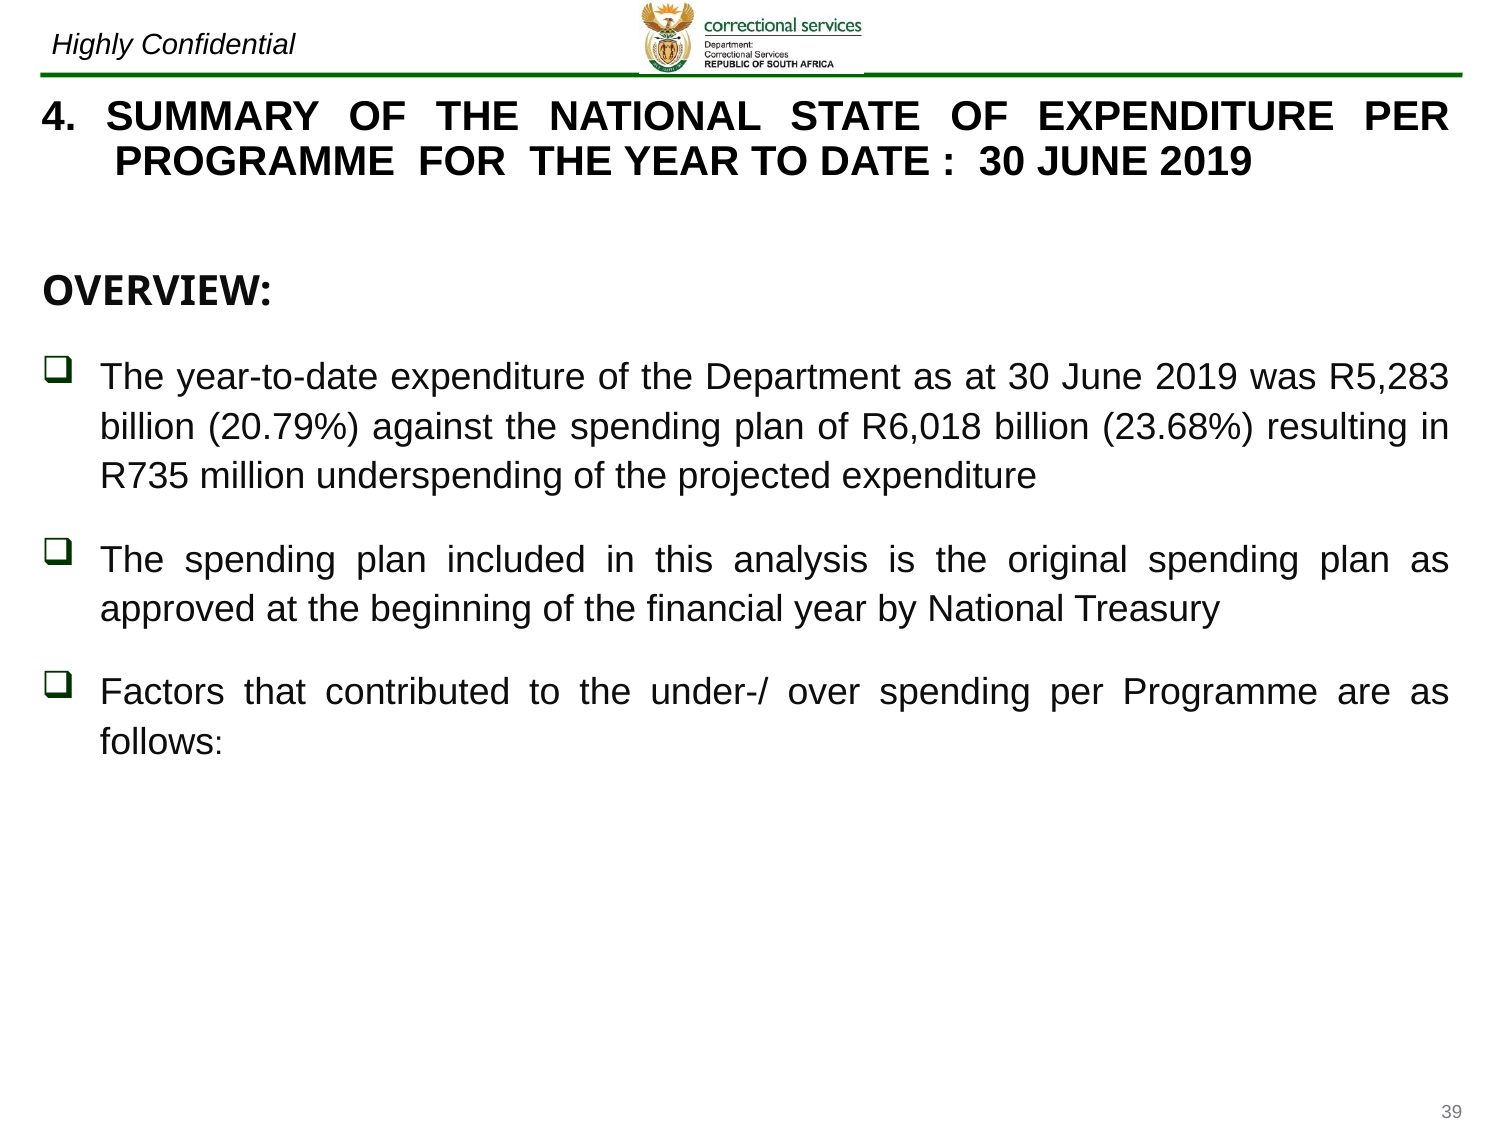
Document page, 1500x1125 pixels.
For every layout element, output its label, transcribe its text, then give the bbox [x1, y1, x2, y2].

text_box 4. SUMMARY OF THE NATIONAL STATE OF EXPENDITURE PER PROGRAMME FOR THE YEAR TO DATE : 30 JUNE 2019 [41, 94, 1450, 185]
text_box OVERVIEW: The year-to-date expenditure of the Department as at 30 June 2019 was R5,283 billion (20.79%) against the spending plan of R6,018 billion (23.68%) resulting in R735 million underspending of the projected expenditure The spending plan included in this analysis is the original spending plan as approved at the beginning of the financial year by National Treasury Factors that contributed to the under-/ over spending per Programme are as follows: [41, 239, 1450, 762]
picture [639, 0, 864, 30]
text_box [21, 30, 1484, 95]
